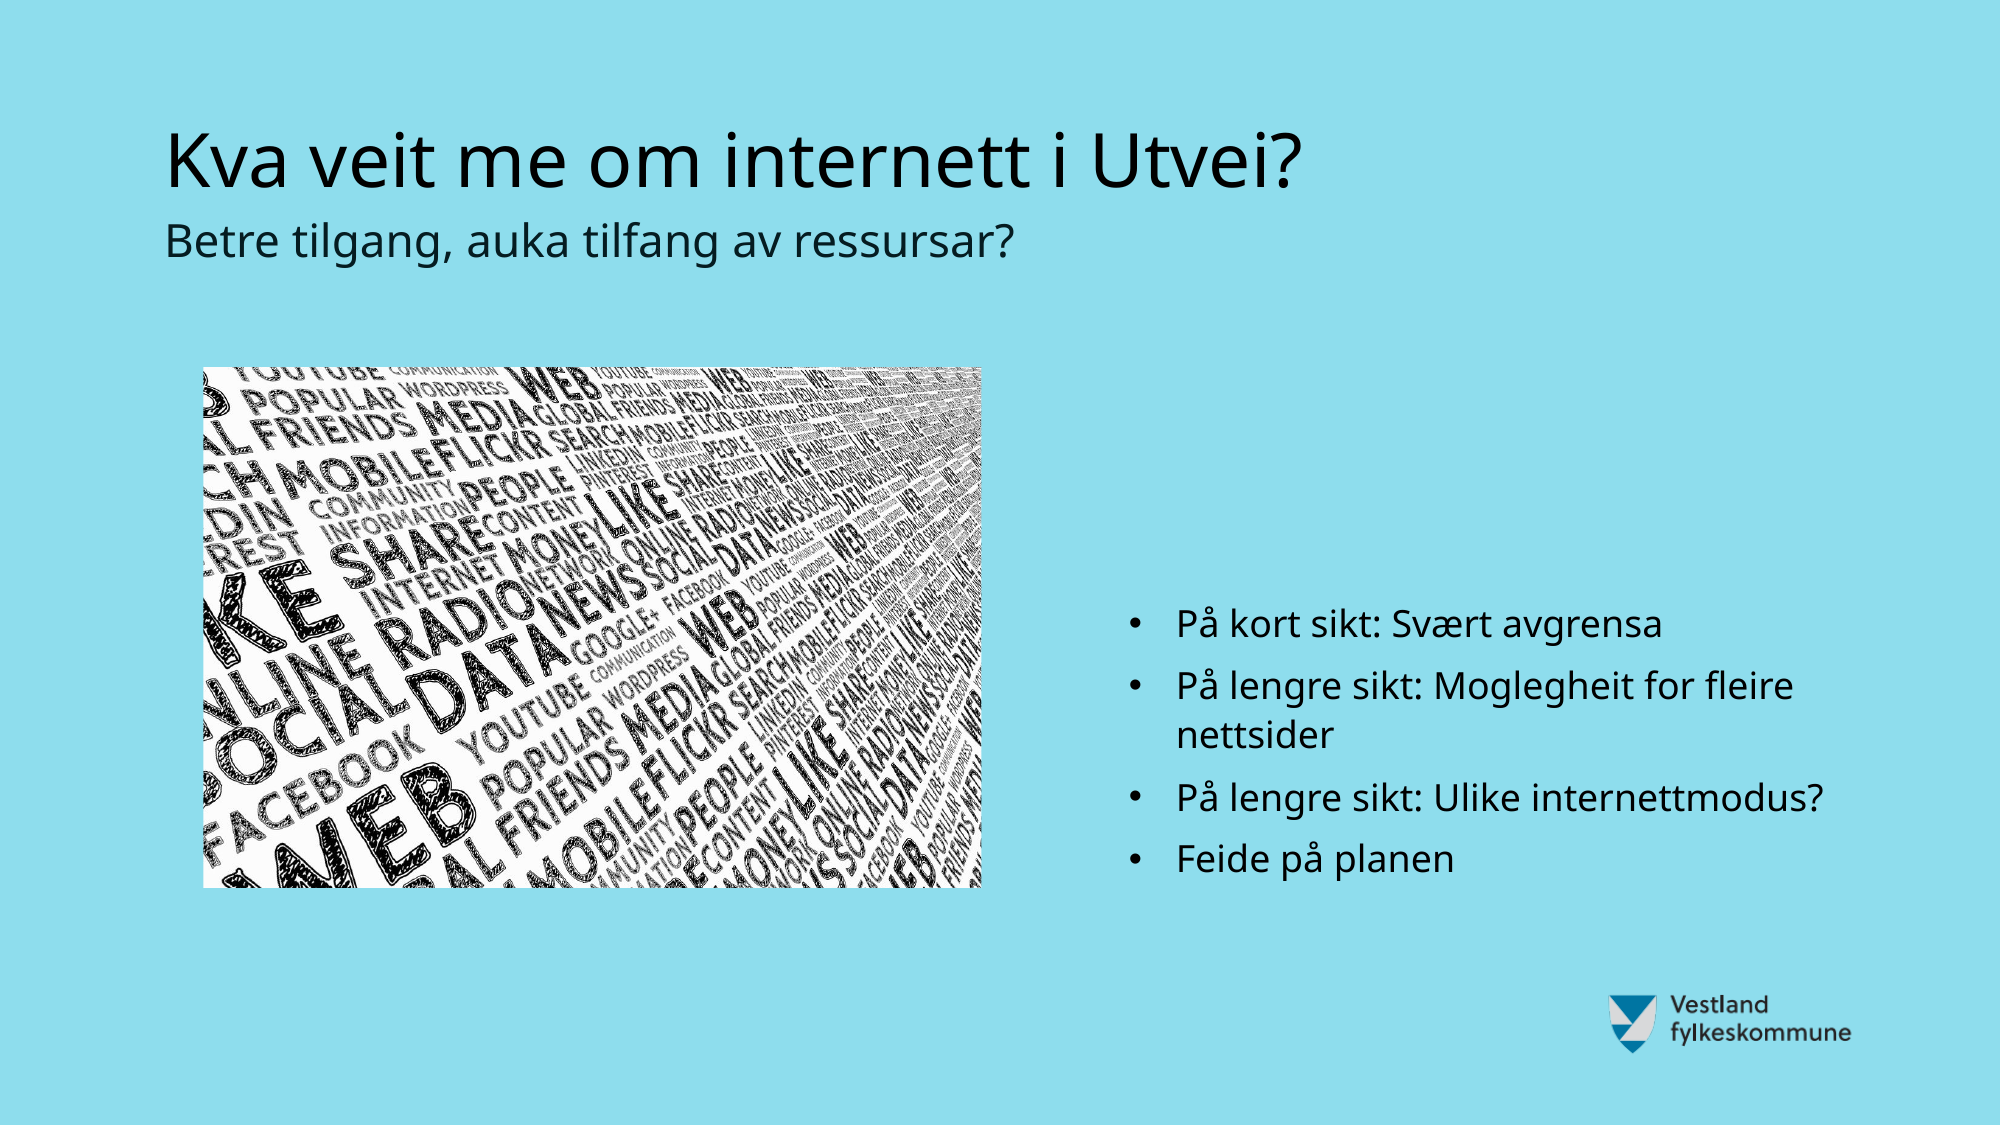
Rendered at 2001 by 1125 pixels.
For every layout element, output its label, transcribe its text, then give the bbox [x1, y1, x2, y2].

picture [203, 367, 982, 888]
list Kva veit me om internett i Utvei? [149, 119, 1853, 209]
list Betre tilgang, auka tilfang av ressursar? [149, 209, 1853, 277]
list På kort sikt: Svært avgrensa På lengre sikt: Moglegheit for fleire nettsider På lengre sikt: Ulike internettmodus? Feide på planen [1114, 360, 1853, 888]
